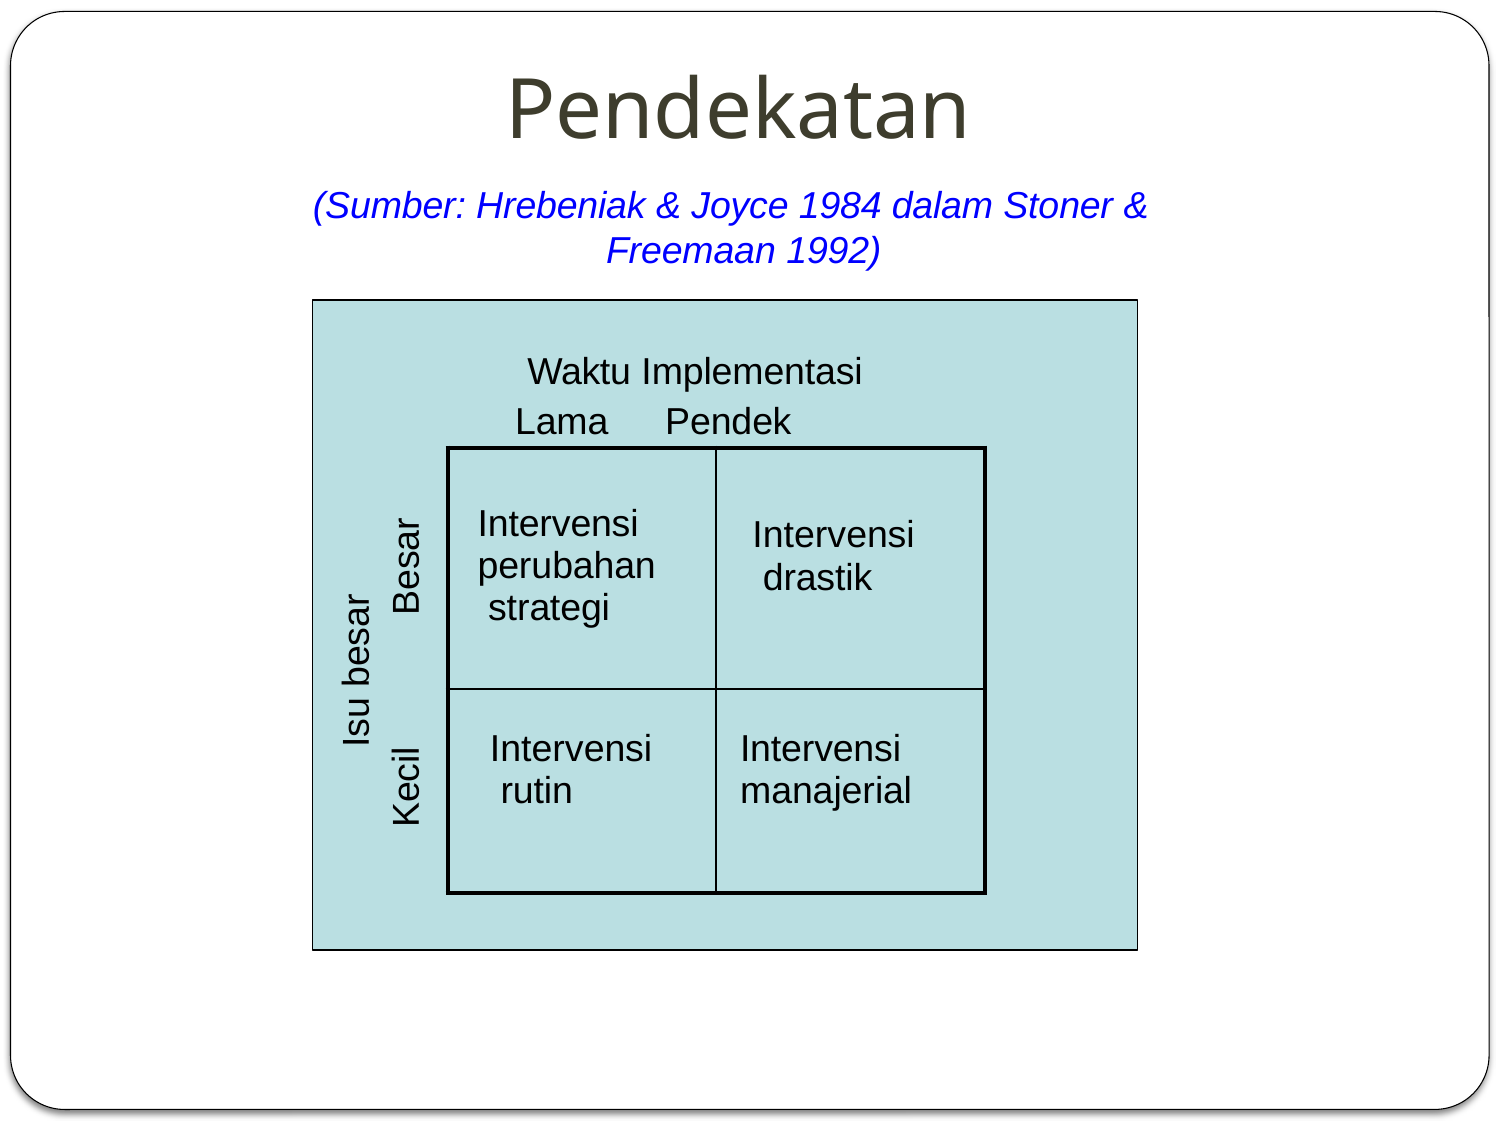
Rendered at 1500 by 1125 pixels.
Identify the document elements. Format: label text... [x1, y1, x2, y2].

text_box Isu besar [333, 591, 380, 750]
table_cell Intervensi rutin [450, 690, 715, 891]
text_box Besar [383, 515, 430, 618]
table_cell Intervensi manajerial [717, 690, 983, 891]
table_header Intervensi perubahan strategi [450, 450, 715, 688]
table_header Intervensi drastik [717, 450, 983, 688]
text_box [312, 442, 1138, 951]
text_box (Sumber: Hrebeniak & Joyce 1984 dalam Stoner & Freemaan 1992) Waktu Implementasi Lama Pendek [310, 179, 1157, 442]
title Pendekatan [503, 0, 998, 155]
text_box Kecil [383, 744, 430, 830]
